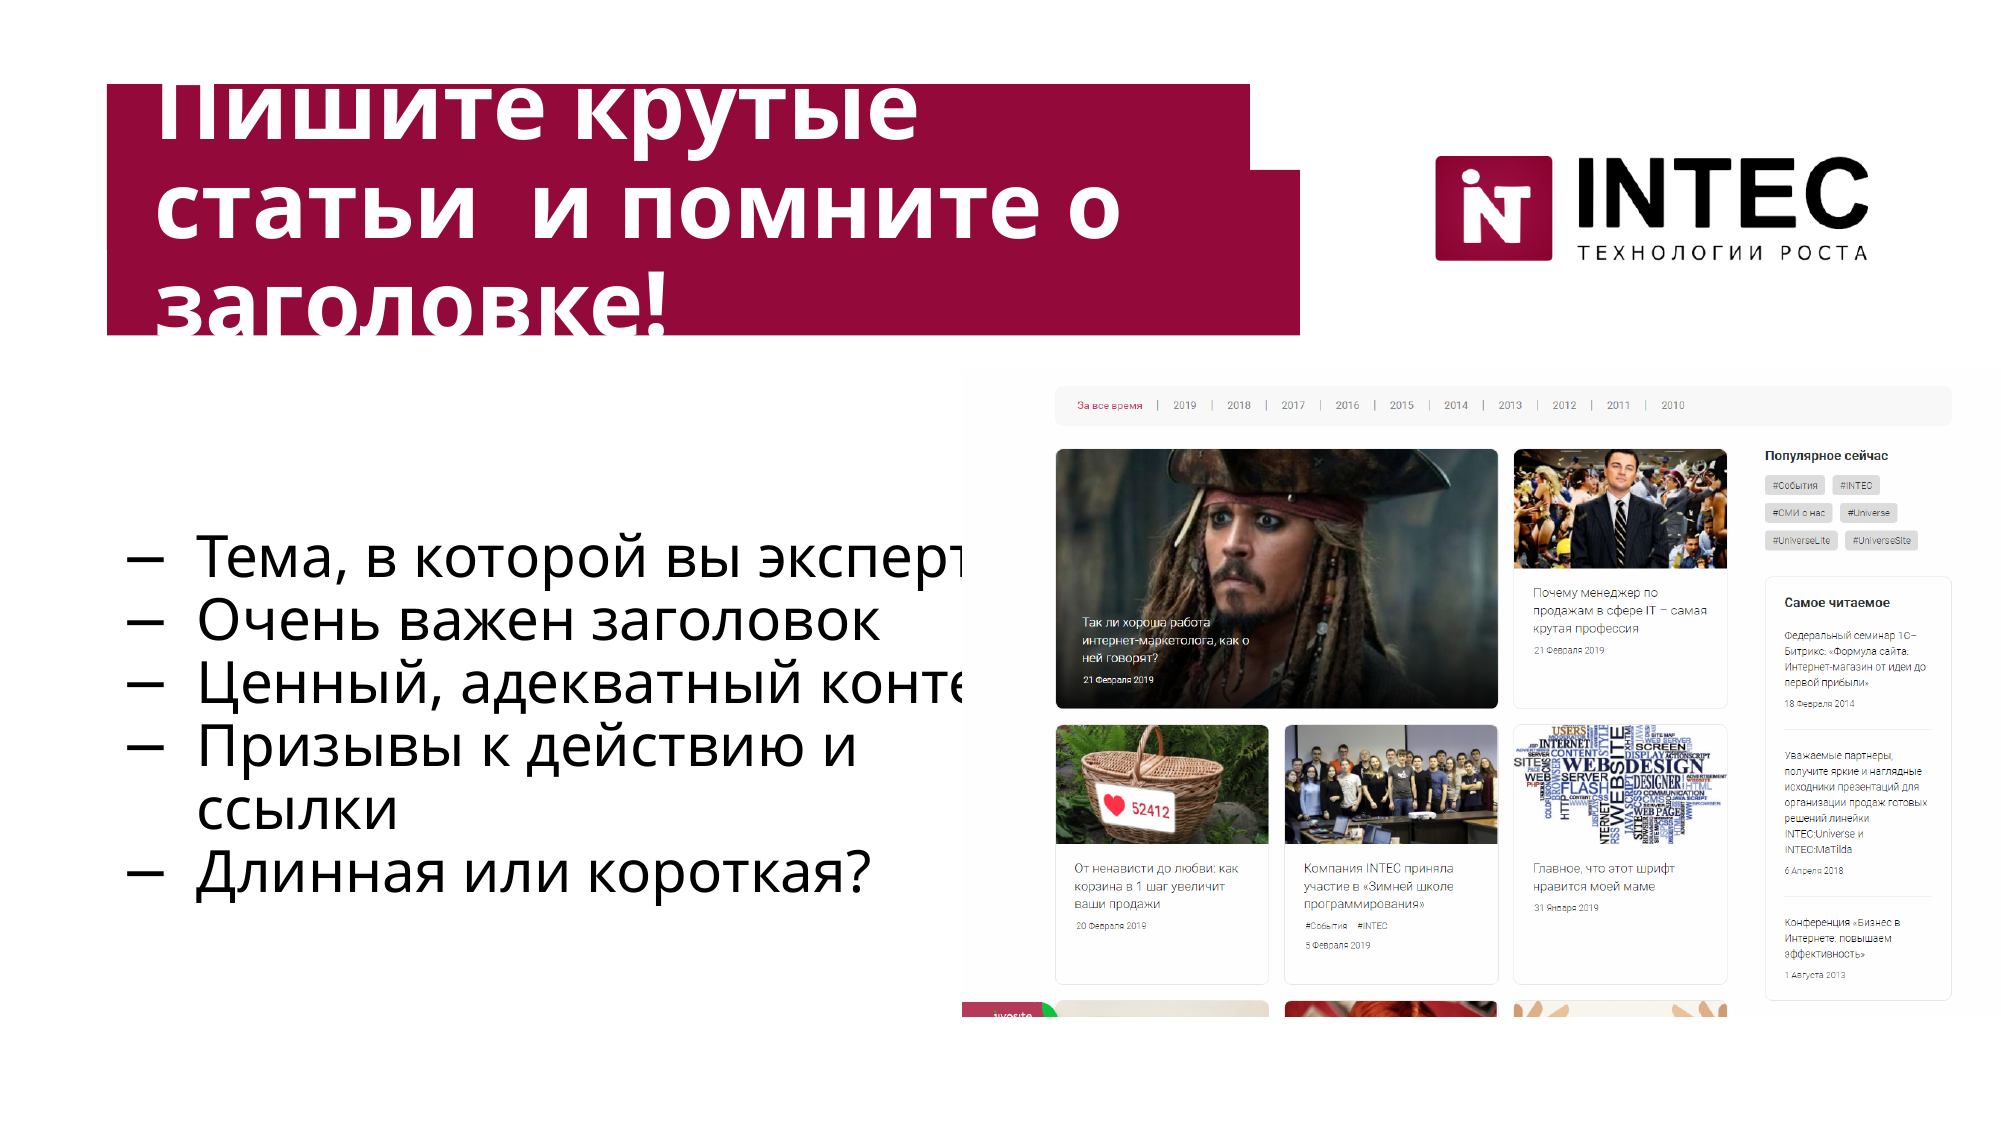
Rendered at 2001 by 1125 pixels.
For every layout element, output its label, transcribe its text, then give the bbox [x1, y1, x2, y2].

picture [961, 369, 2001, 1017]
text_box [106, 169, 1301, 336]
picture [1435, 156, 1868, 261]
text_box Пишите крутые статьи и помните о заголовке! [139, 108, 1267, 309]
text_box [106, 83, 1251, 251]
text_box Тема, в которой вы эксперт Очень важен заголовок Ценный, адекватный контент Призывы к действию и ссылки Длинная или короткая? [107, 461, 961, 972]
